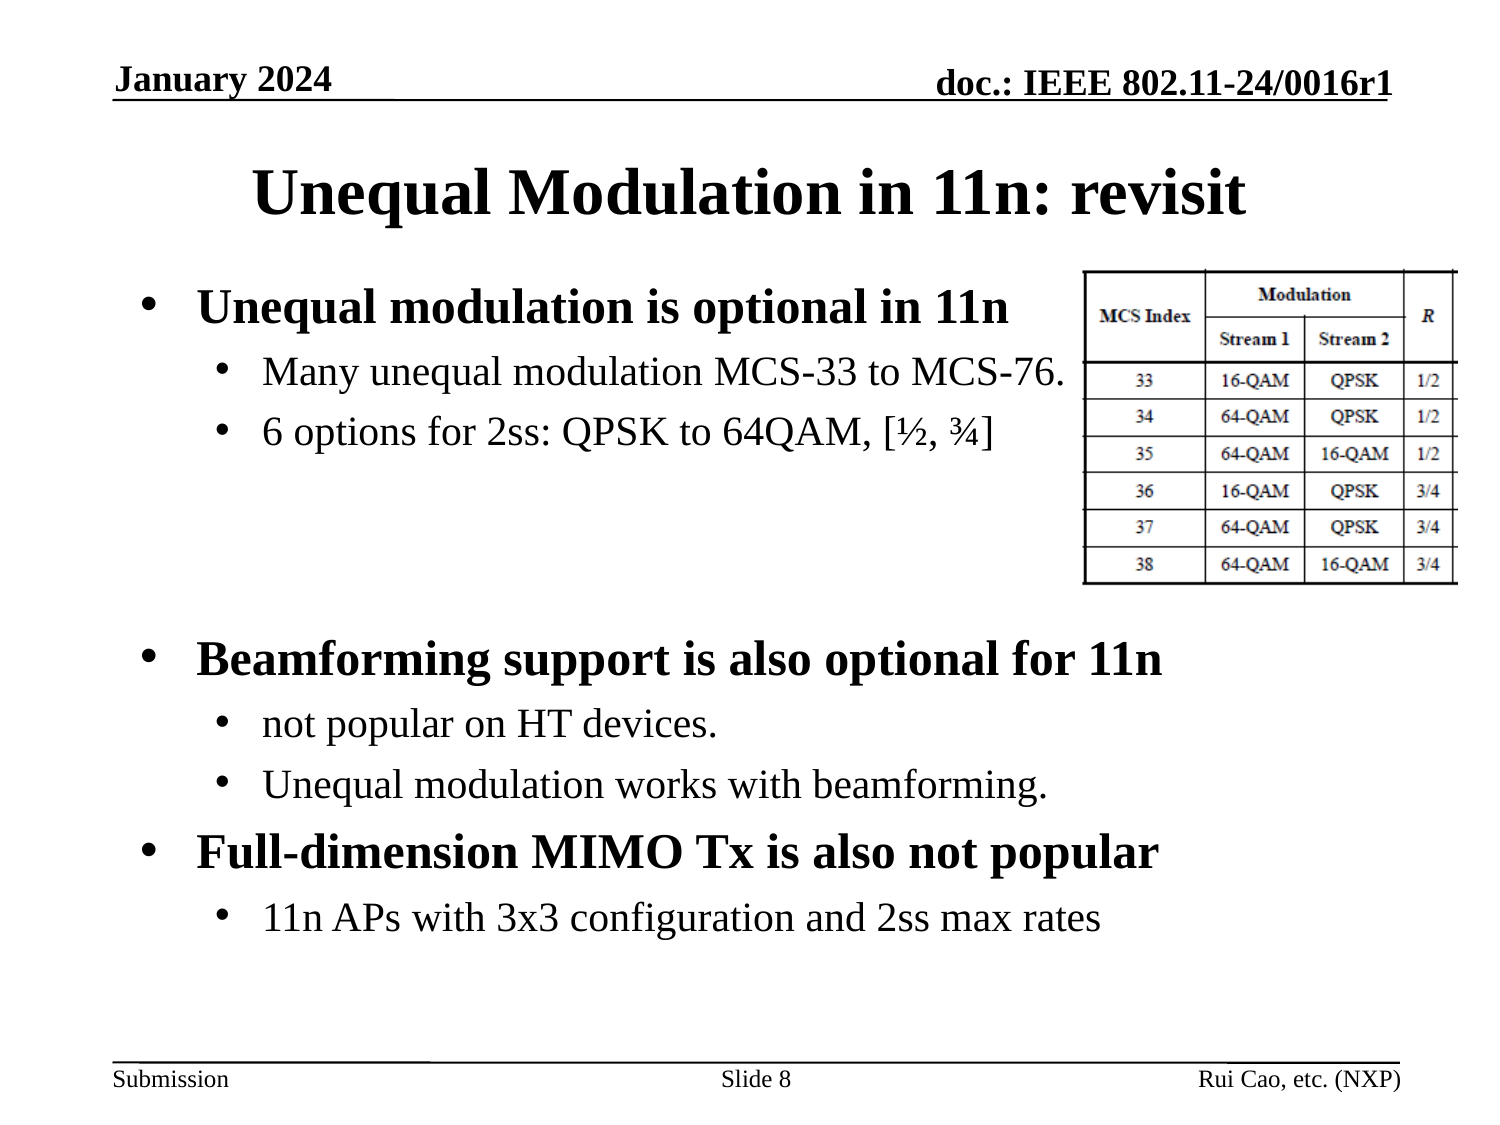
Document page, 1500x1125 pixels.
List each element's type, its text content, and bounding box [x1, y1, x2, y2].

picture [1074, 262, 1458, 588]
list Unequal modulation is optional in 11n Many unequal modulation MCS-33 to MCS-76. 6 options for 2ss: QPSK to 64QAM, [½, ¾] Beamforming support is also optional for 11n not popular on HT devices. Unequal modulation works with beamforming. Full-dimension MIMO Tx is also not popular 11n APs with 3x3 configuration and 2ss max rates [124, 265, 1426, 988]
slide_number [114, 54, 423, 100]
title Unequal Modulation in 11n: revisit [112, 100, 1388, 276]
slide_number Slide 8 [712, 1061, 800, 1123]
footer Rui Cao, etc. (NXP) [878, 1061, 1402, 1093]
